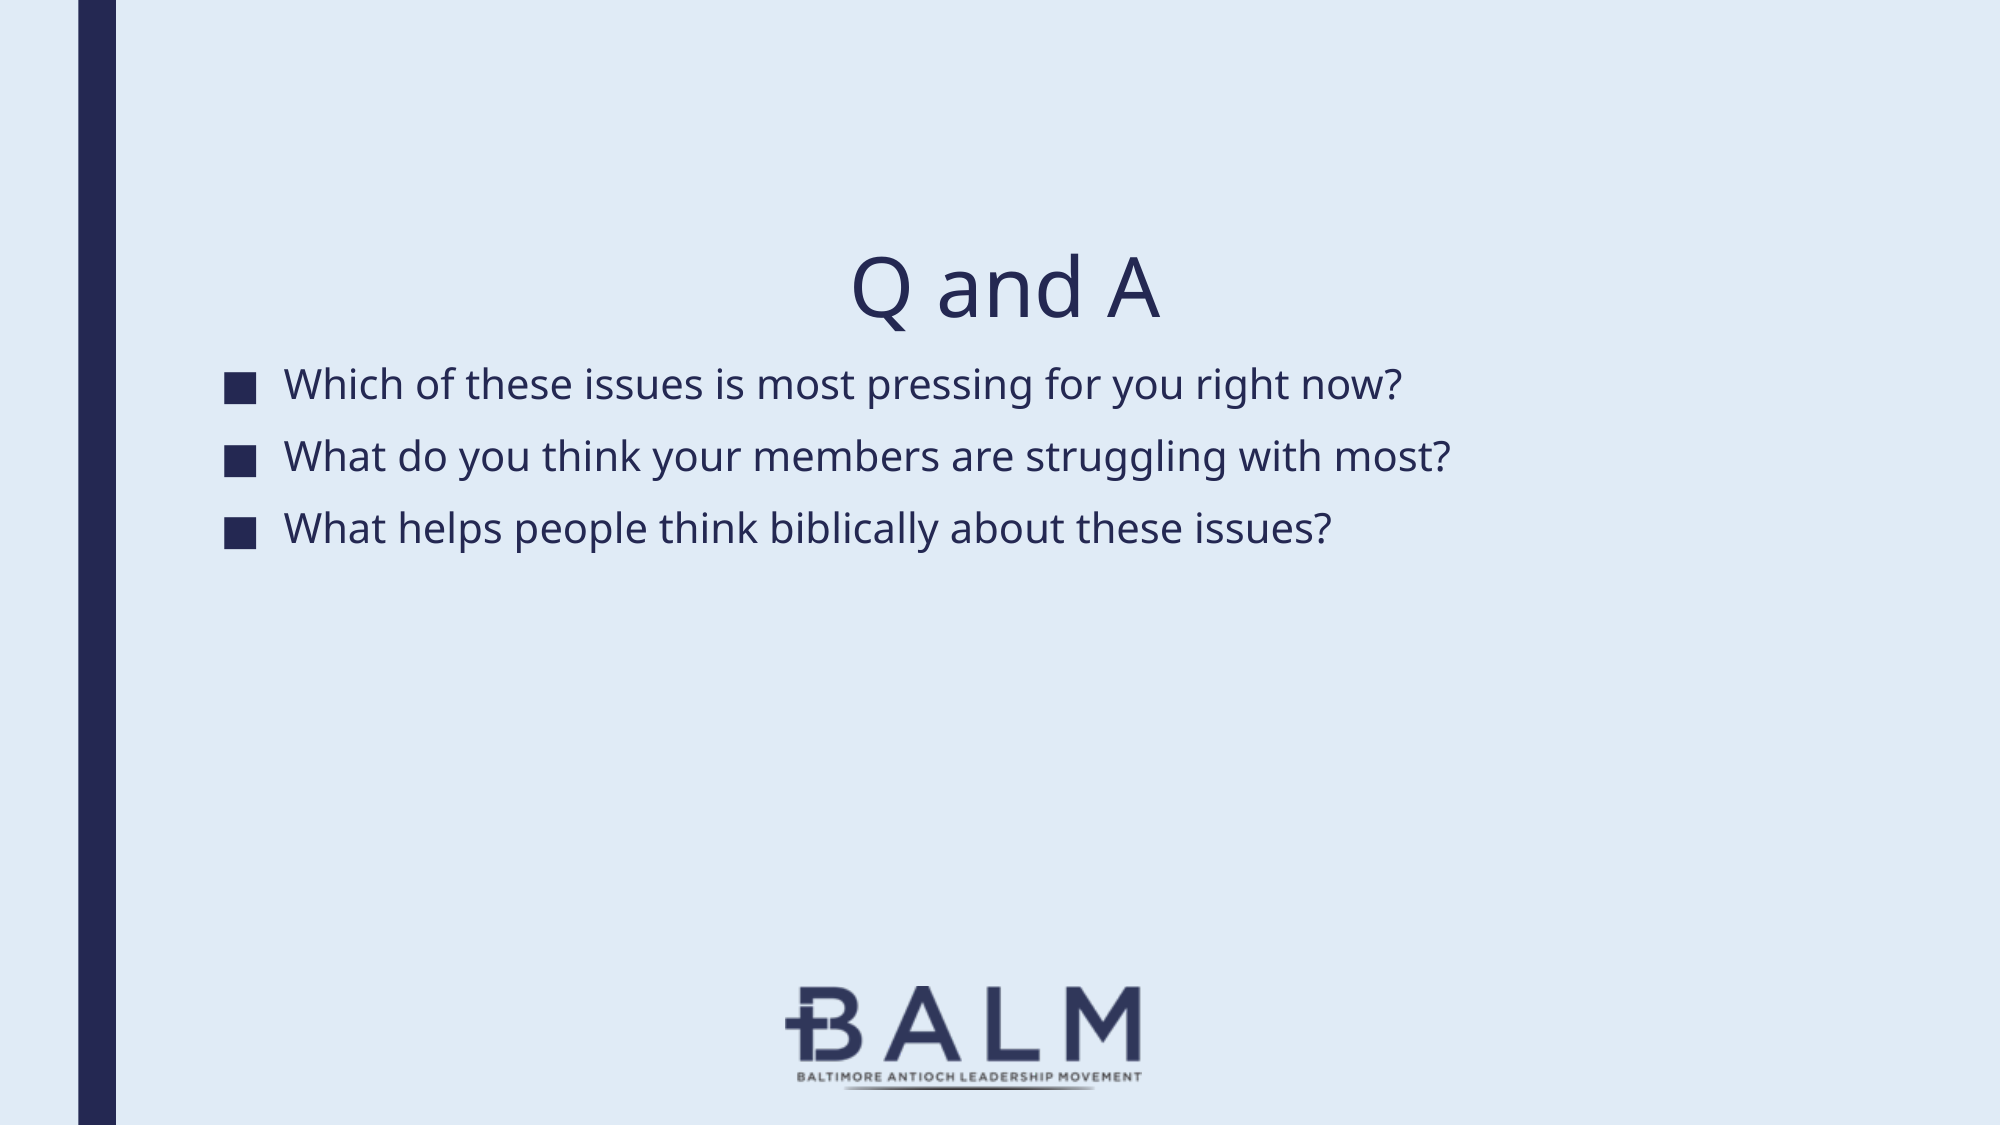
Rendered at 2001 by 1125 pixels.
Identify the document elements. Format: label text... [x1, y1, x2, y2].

list Q and A Which of these issues is most pressing for you right now? What do you think your members are struggling with most? What helps people think biblically about these issues? [205, 235, 1827, 964]
picture [785, 986, 1142, 1090]
